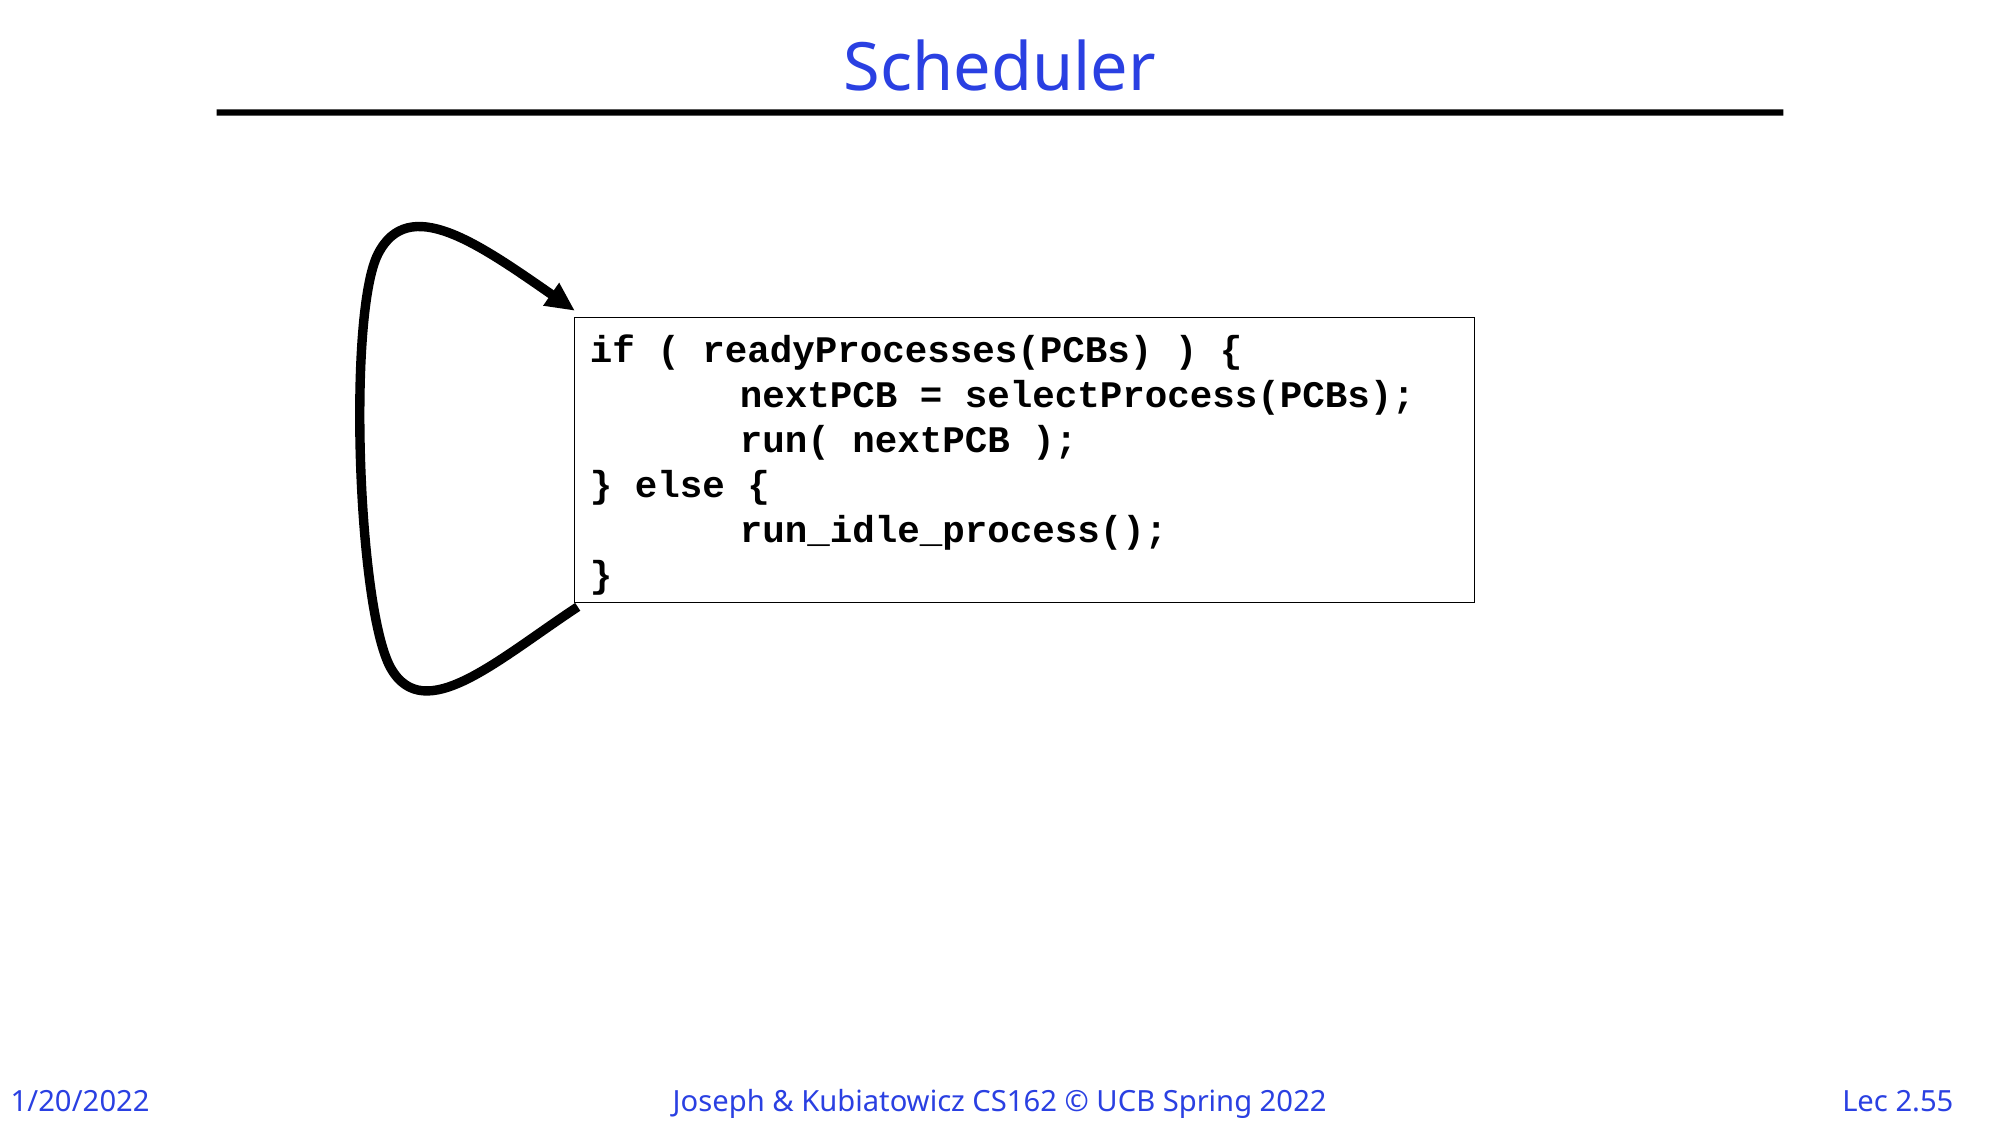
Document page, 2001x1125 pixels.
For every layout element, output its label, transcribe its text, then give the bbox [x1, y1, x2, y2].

text_box [359, 227, 578, 692]
title Scheduler [216, 24, 1784, 113]
text_box if ( readyProcesses(PCBs) ) { nextPCB = selectProcess(PCBs); run( nextPCB ); } else { run_idle_process(); } [575, 317, 1475, 603]
